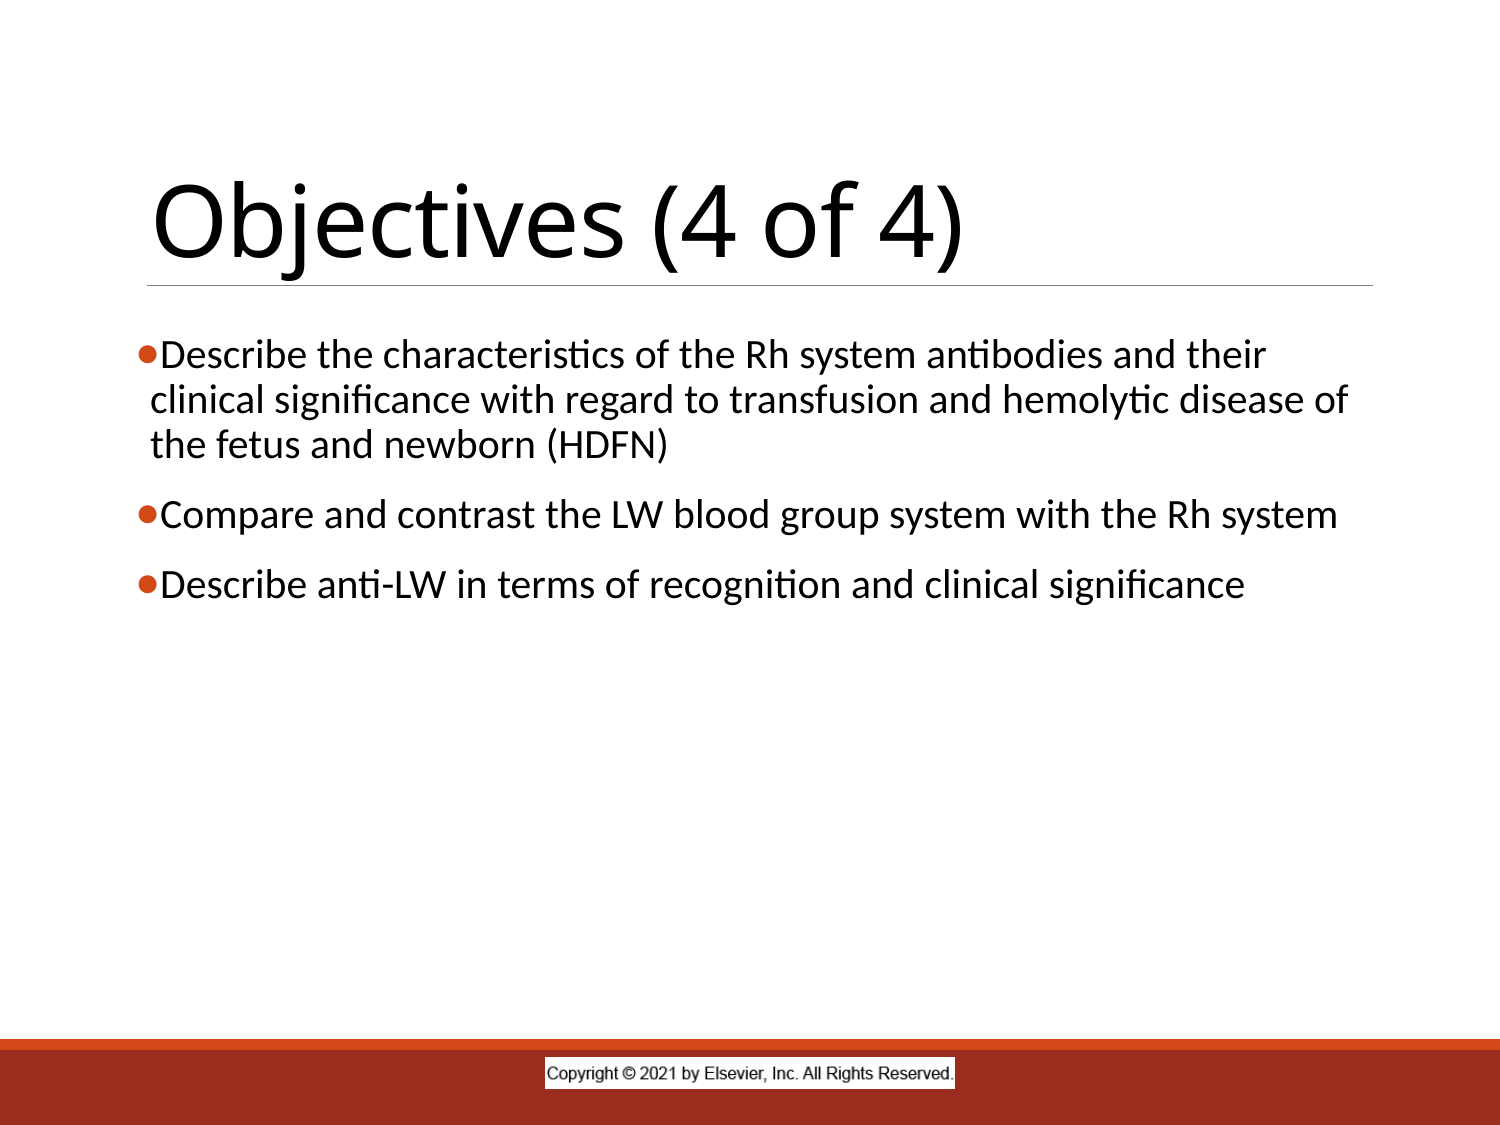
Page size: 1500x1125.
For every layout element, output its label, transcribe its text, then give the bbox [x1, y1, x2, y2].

title Objectives (4 of 4) [135, 47, 1373, 285]
list Describe the characteristics of the Rh system antibodies and their clinical significance with regard to transfusion and hemolytic disease of the fetus and newborn (HDFN) Compare and contrast the LW blood group system with the Rh system Describe anti-LW in terms of recognition and clinical significance [135, 324, 1373, 963]
picture [545, 1057, 955, 1089]
